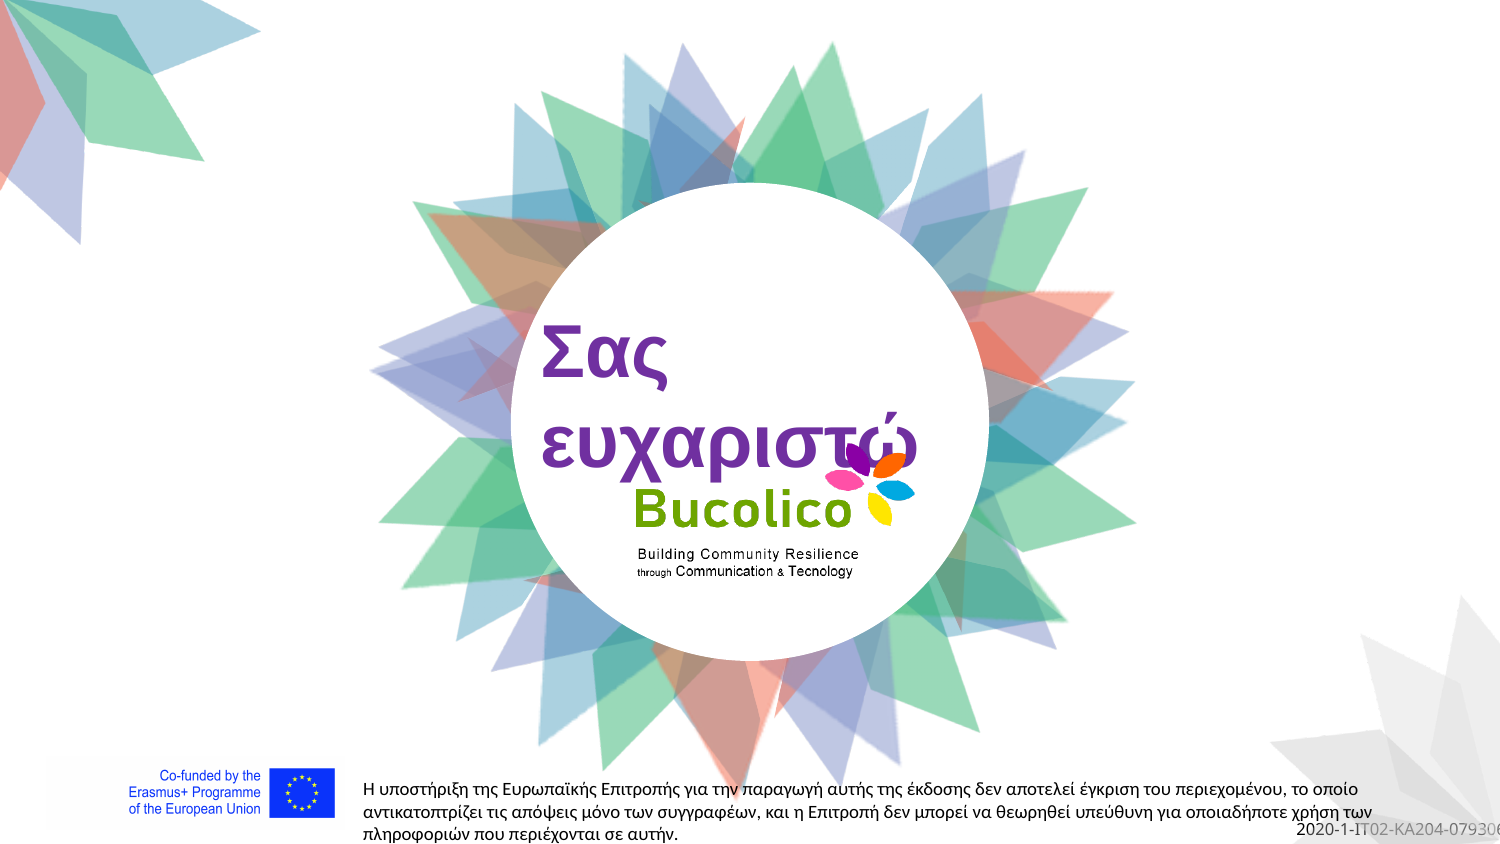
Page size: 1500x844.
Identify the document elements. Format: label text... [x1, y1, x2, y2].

text_box Η υποστήριξη της Ευρωπαϊκής Επιτροπής για την παραγωγή αυτής της έκδοσης δεν αποτελεί έγκριση του περιεχομένου, το οποίο αντικατοπτρίζει τις απόψεις μόνο των συγγραφέων, και η Επιτροπή δεν μπορεί να θεωρηθεί υπεύθυνη για οποιαδήποτε χρήση των πληροφοριών που περιέχονται σε αυτήν. [348, 769, 1486, 844]
picture [278, 0, 1221, 769]
list Σας ευχαριστώ [525, 344, 975, 440]
picture [1269, 594, 1500, 844]
picture [0, 0, 261, 245]
picture [46, 755, 345, 831]
